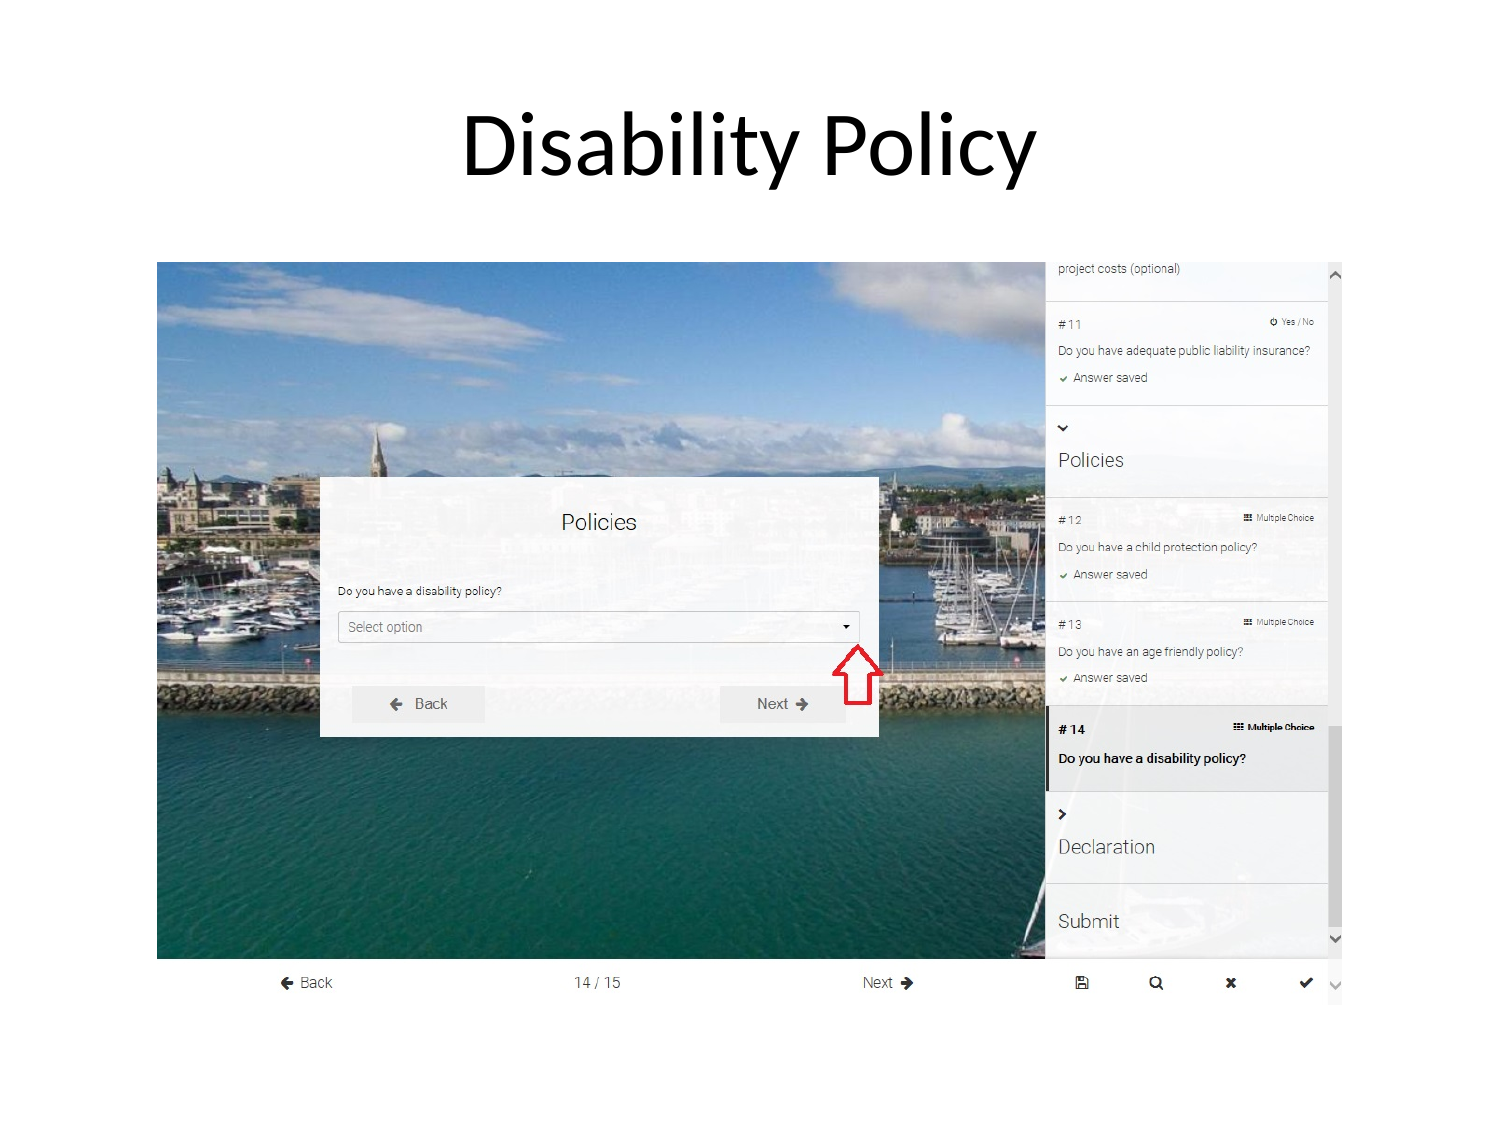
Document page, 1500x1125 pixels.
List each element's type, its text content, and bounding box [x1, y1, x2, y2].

title Disability Policy [75, 45, 1425, 233]
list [157, 262, 1343, 1006]
